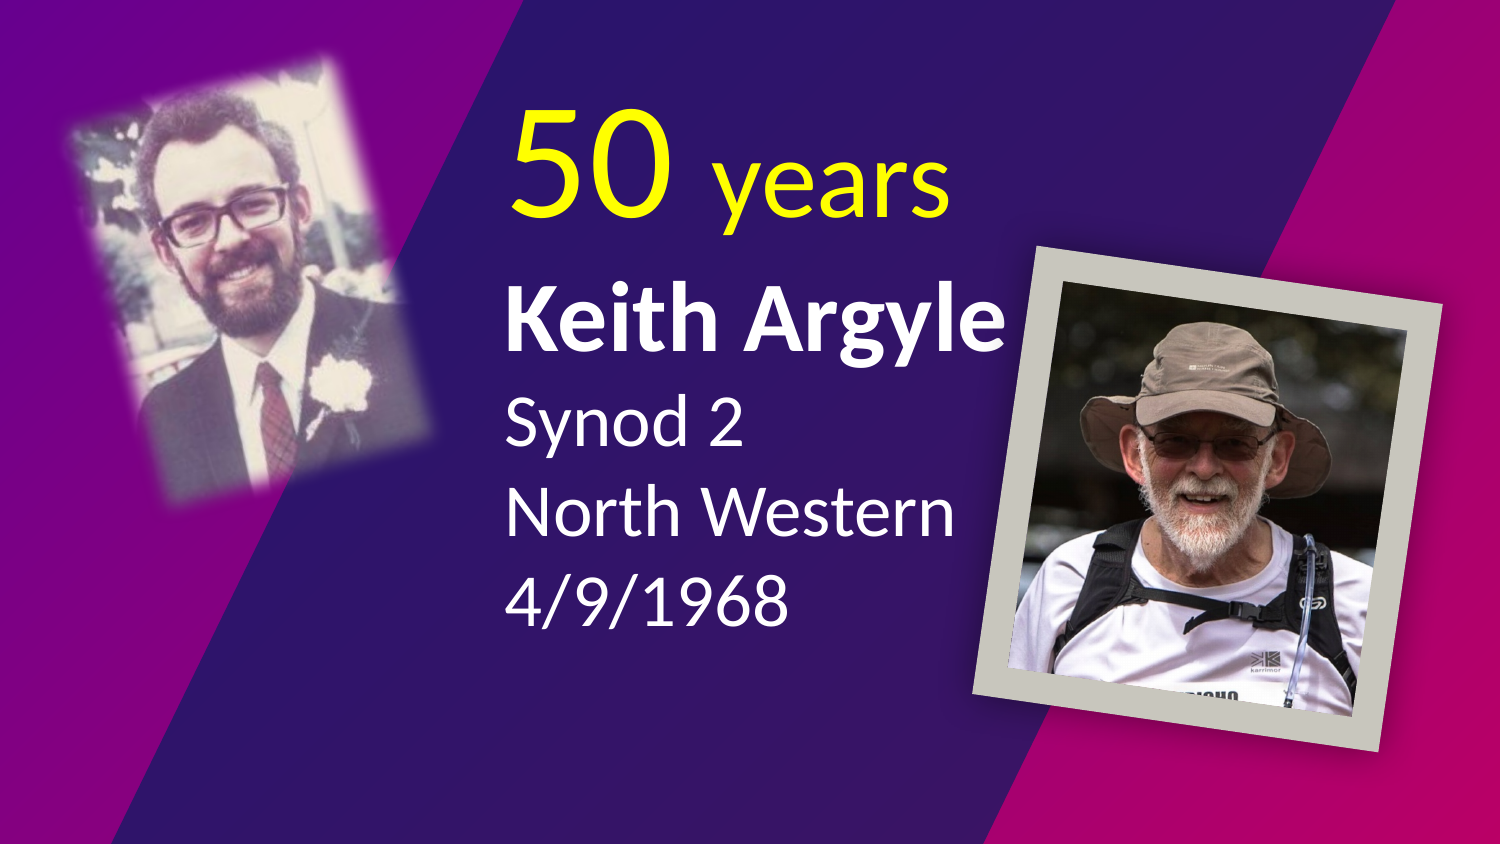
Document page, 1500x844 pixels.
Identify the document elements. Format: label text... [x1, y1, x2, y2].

title 50 years Keith Argyle Synod 2 North Western 4/9/1968 [490, 43, 1117, 800]
picture [1008, 282, 1407, 716]
picture [80, 64, 423, 501]
